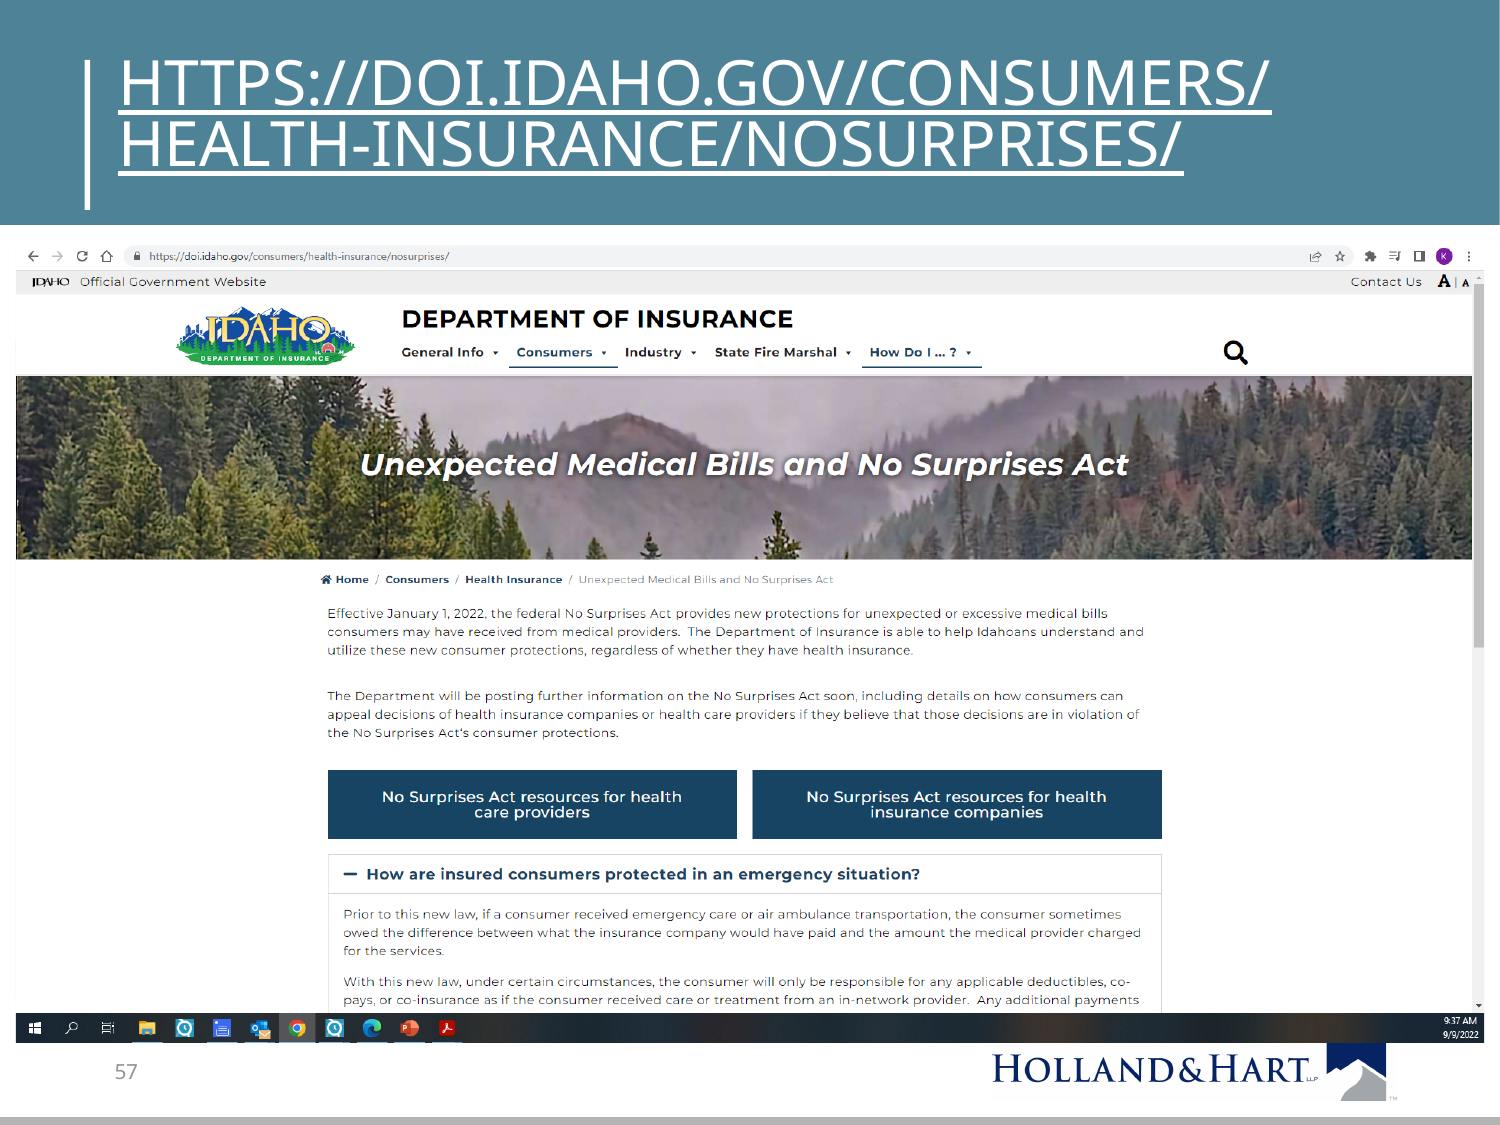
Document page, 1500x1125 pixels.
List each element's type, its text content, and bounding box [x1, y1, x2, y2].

picture [992, 1043, 1397, 1101]
slide_number 57 [99, 1043, 438, 1103]
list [15, 245, 1485, 1043]
title https://doi.idaho.gov/consumers/health-insurance/nosurprises/ [103, 22, 1310, 210]
